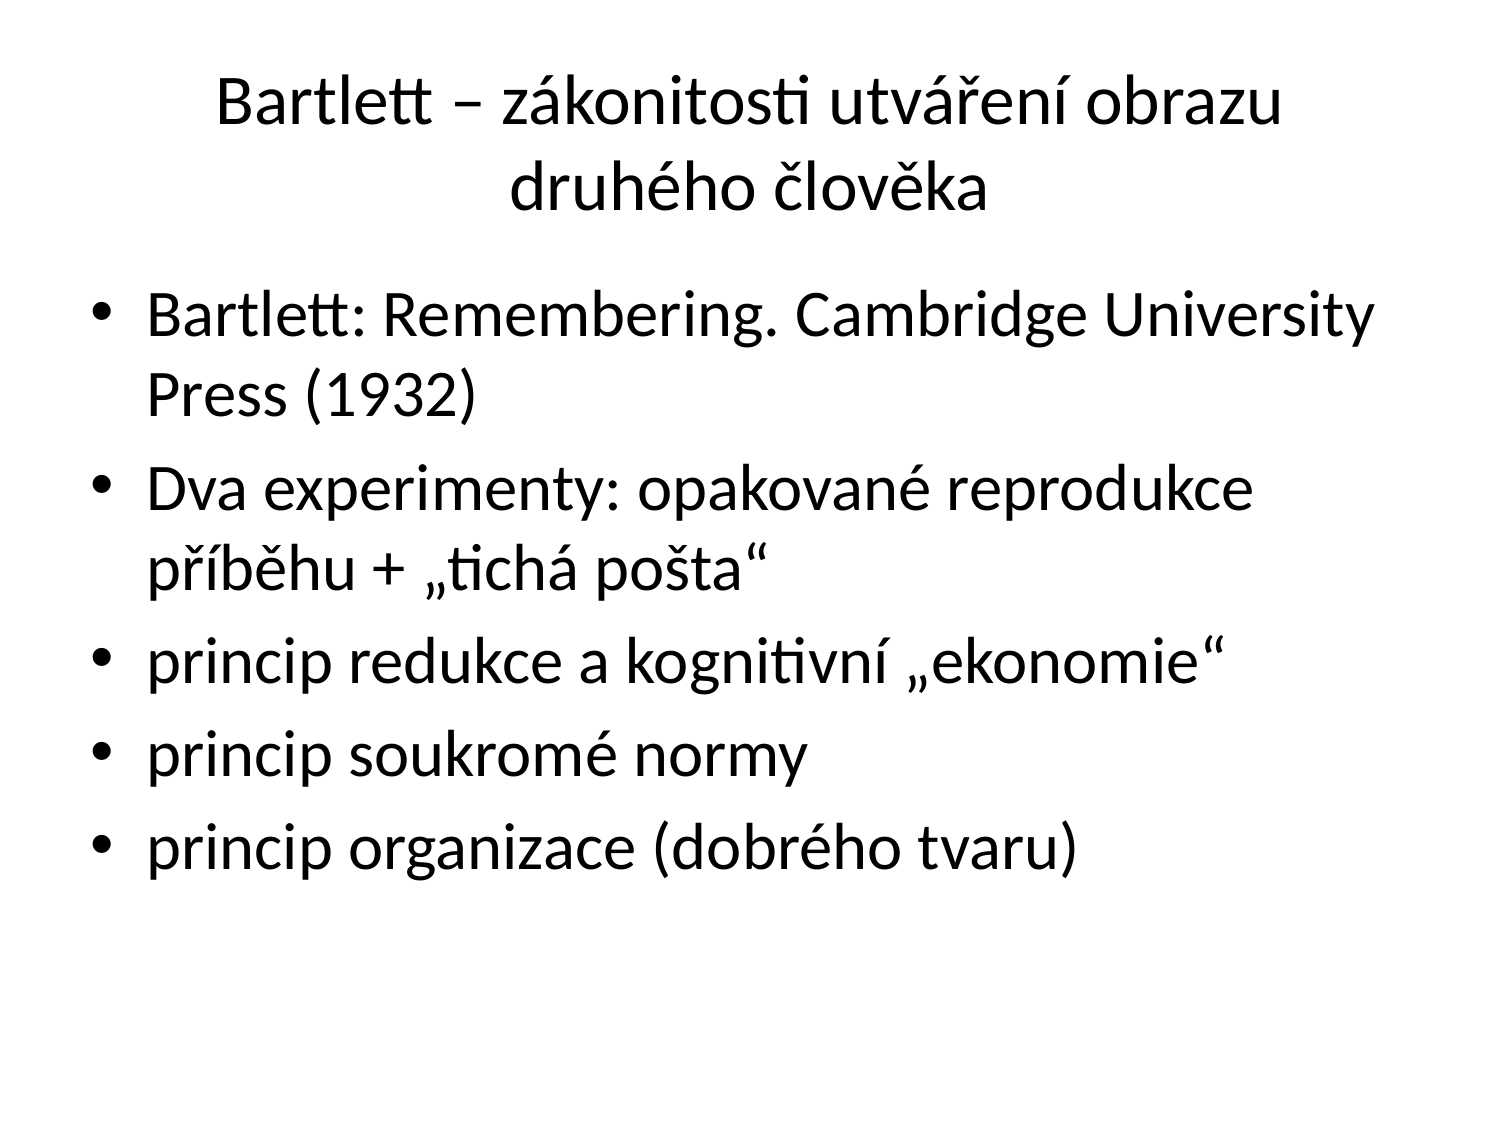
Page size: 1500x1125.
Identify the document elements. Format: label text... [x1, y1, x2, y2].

list Bartlett: Remembering. Cambridge University Press (1932) Dva experimenty: opakované reprodukce příběhu + „tichá pošta“ princip redukce a kognitivní „ekonomie“ princip soukromé normy princip organizace (dobrého tvaru) [74, 262, 1426, 1006]
title Bartlett – zákonitosti utváření obrazu druhého člověka [74, 44, 1426, 233]
